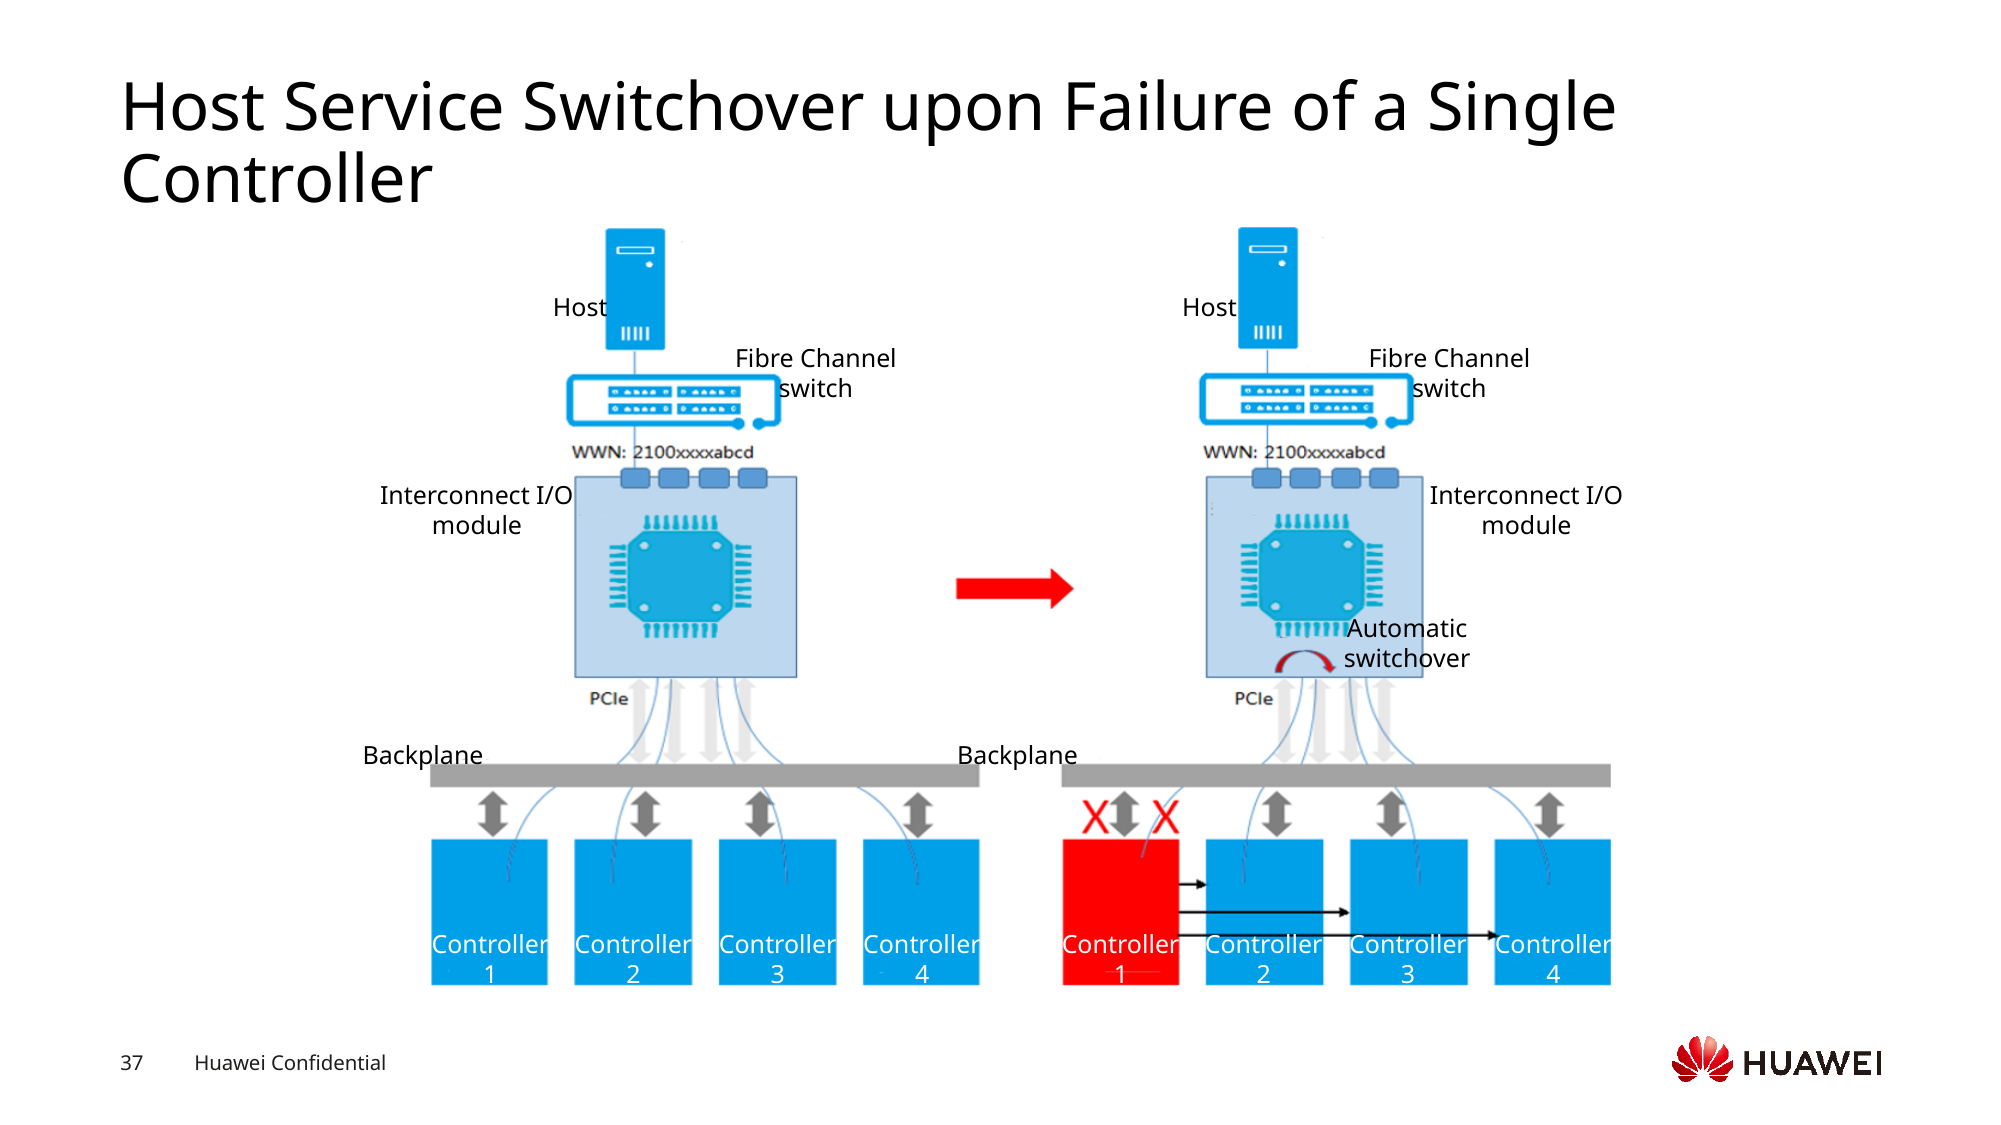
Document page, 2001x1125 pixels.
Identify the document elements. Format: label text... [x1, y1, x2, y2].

title Host Service Switchover upon Failure of a Single Controller [120, 73, 1880, 238]
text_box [361, 210, 1647, 1009]
picture [1672, 1036, 1881, 1082]
